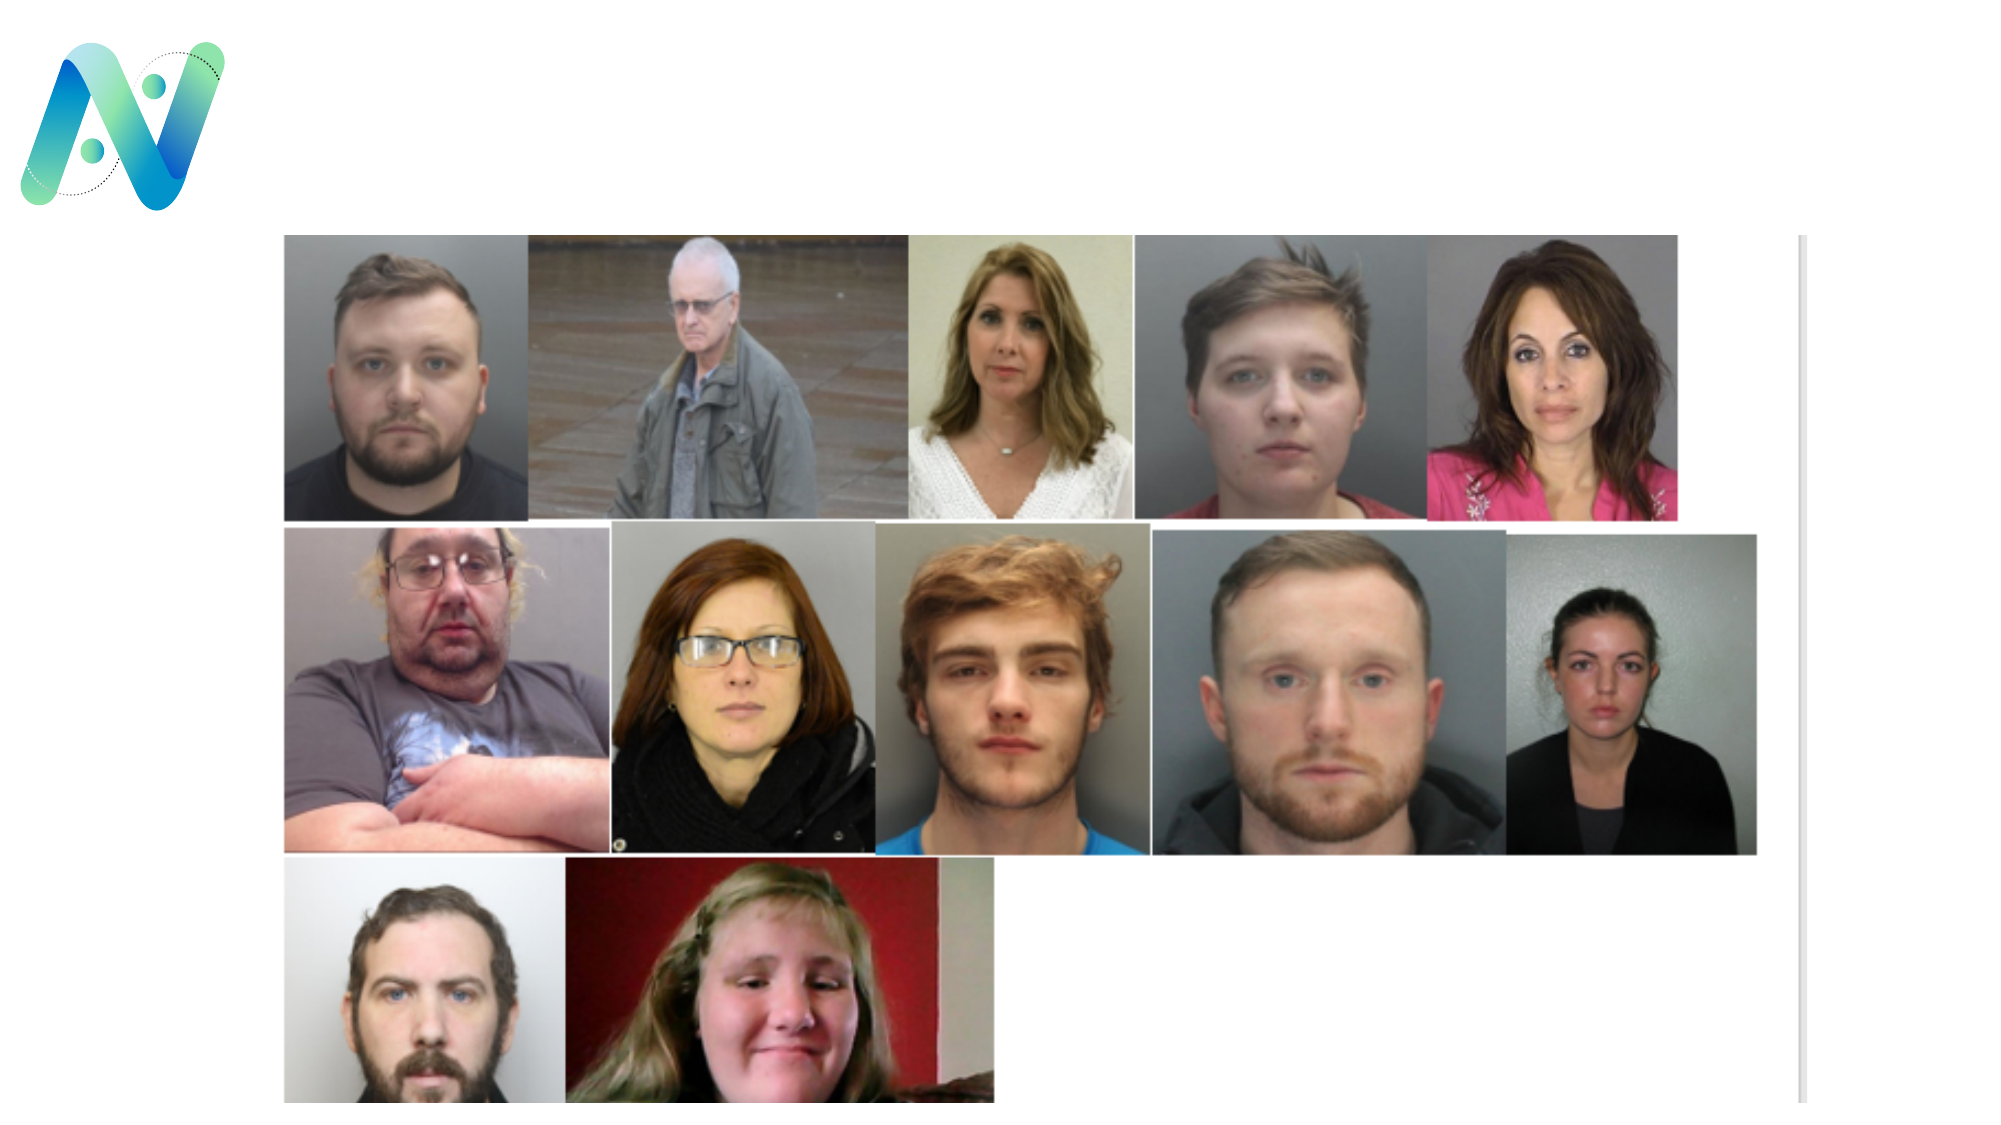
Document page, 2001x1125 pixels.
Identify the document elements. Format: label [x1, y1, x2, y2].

list [0, 0, 266, 275]
picture [265, 235, 1808, 1103]
